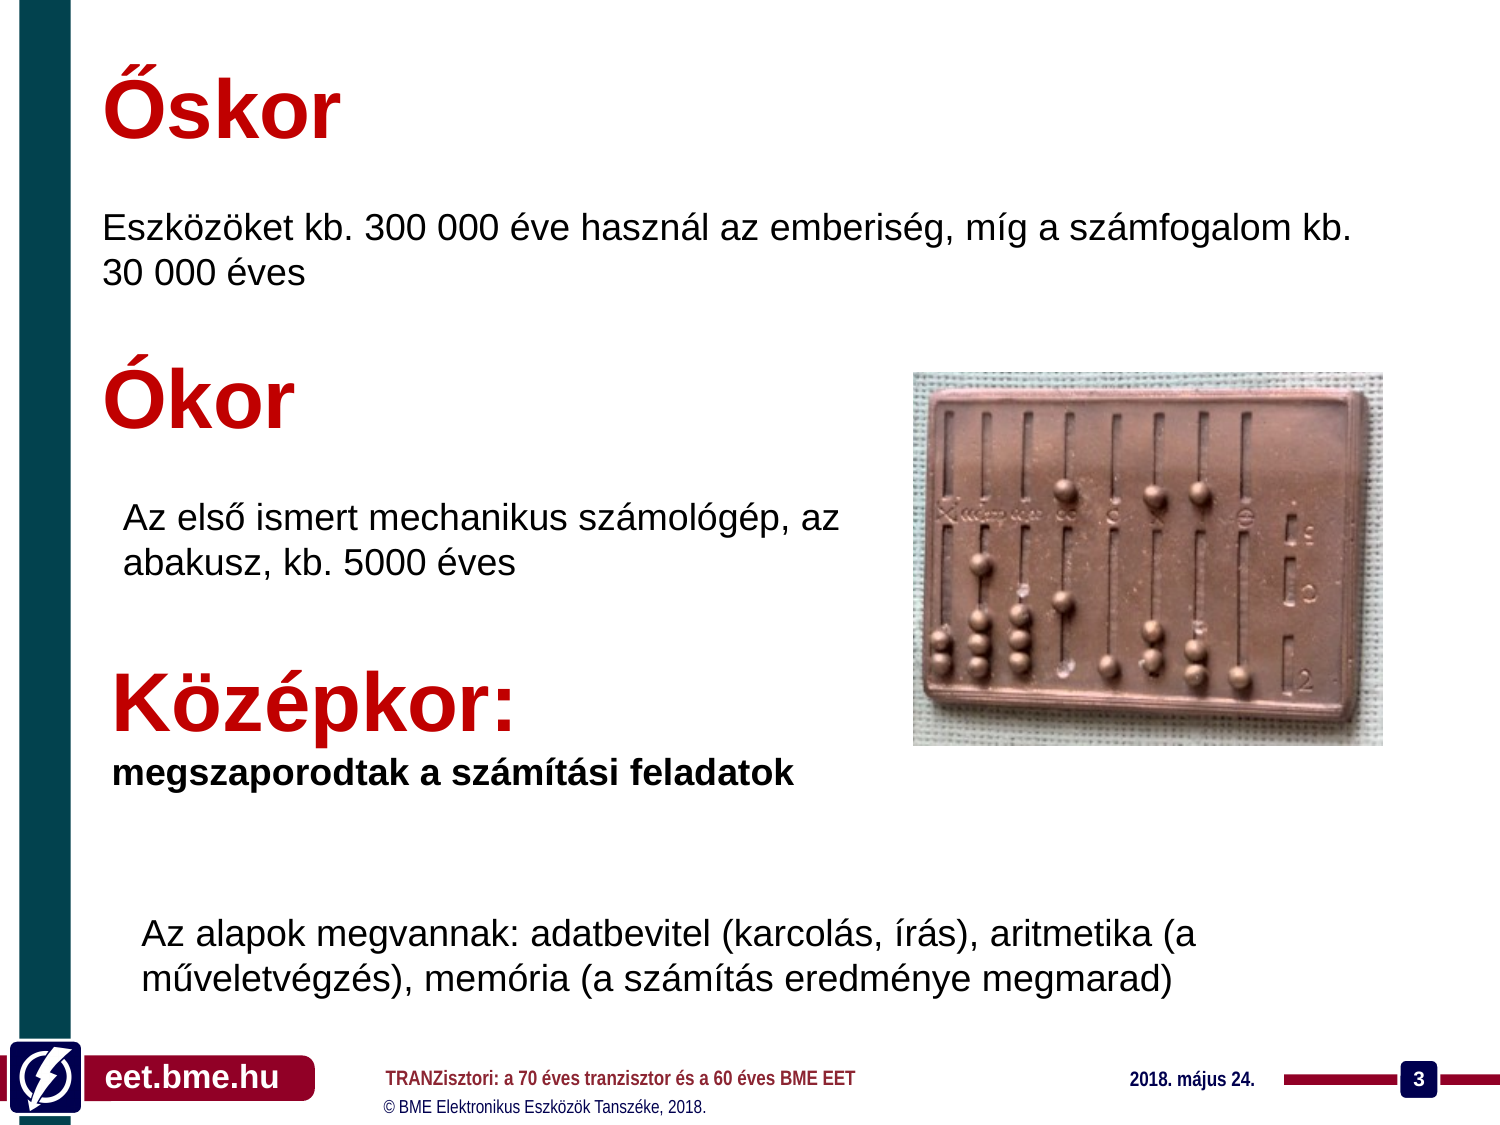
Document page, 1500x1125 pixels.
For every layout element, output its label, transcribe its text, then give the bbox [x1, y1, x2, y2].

slide_number 3 [1382, 1058, 1457, 1095]
slide_number 2018. május 24. [1114, 1058, 1310, 1098]
text_box Az alapok megvannak: adatbevitel (karcolás, írás), aritmetika (a műveletvégzés), memória (a számítás eredménye megmarad) [126, 901, 1420, 1007]
text_box Őskor [87, 47, 507, 163]
text_box Eszközöket kb. 300 000 éve használ az emberiség, míg a számfogalom kb. 30 000 éves [87, 195, 1414, 301]
picture [912, 372, 1383, 747]
footer TRANZisztori: a 70 éves tranzisztor és a 60 éves BME EET [370, 1057, 1081, 1105]
text_box Az első ismert mechanikus számológép, az abakusz, kb. 5000 éves [108, 485, 859, 590]
text_box Középkor: megszaporodtak a számítási feladatok [96, 640, 810, 801]
picture [10, 1042, 81, 1112]
text_box Ókor [87, 337, 1115, 453]
